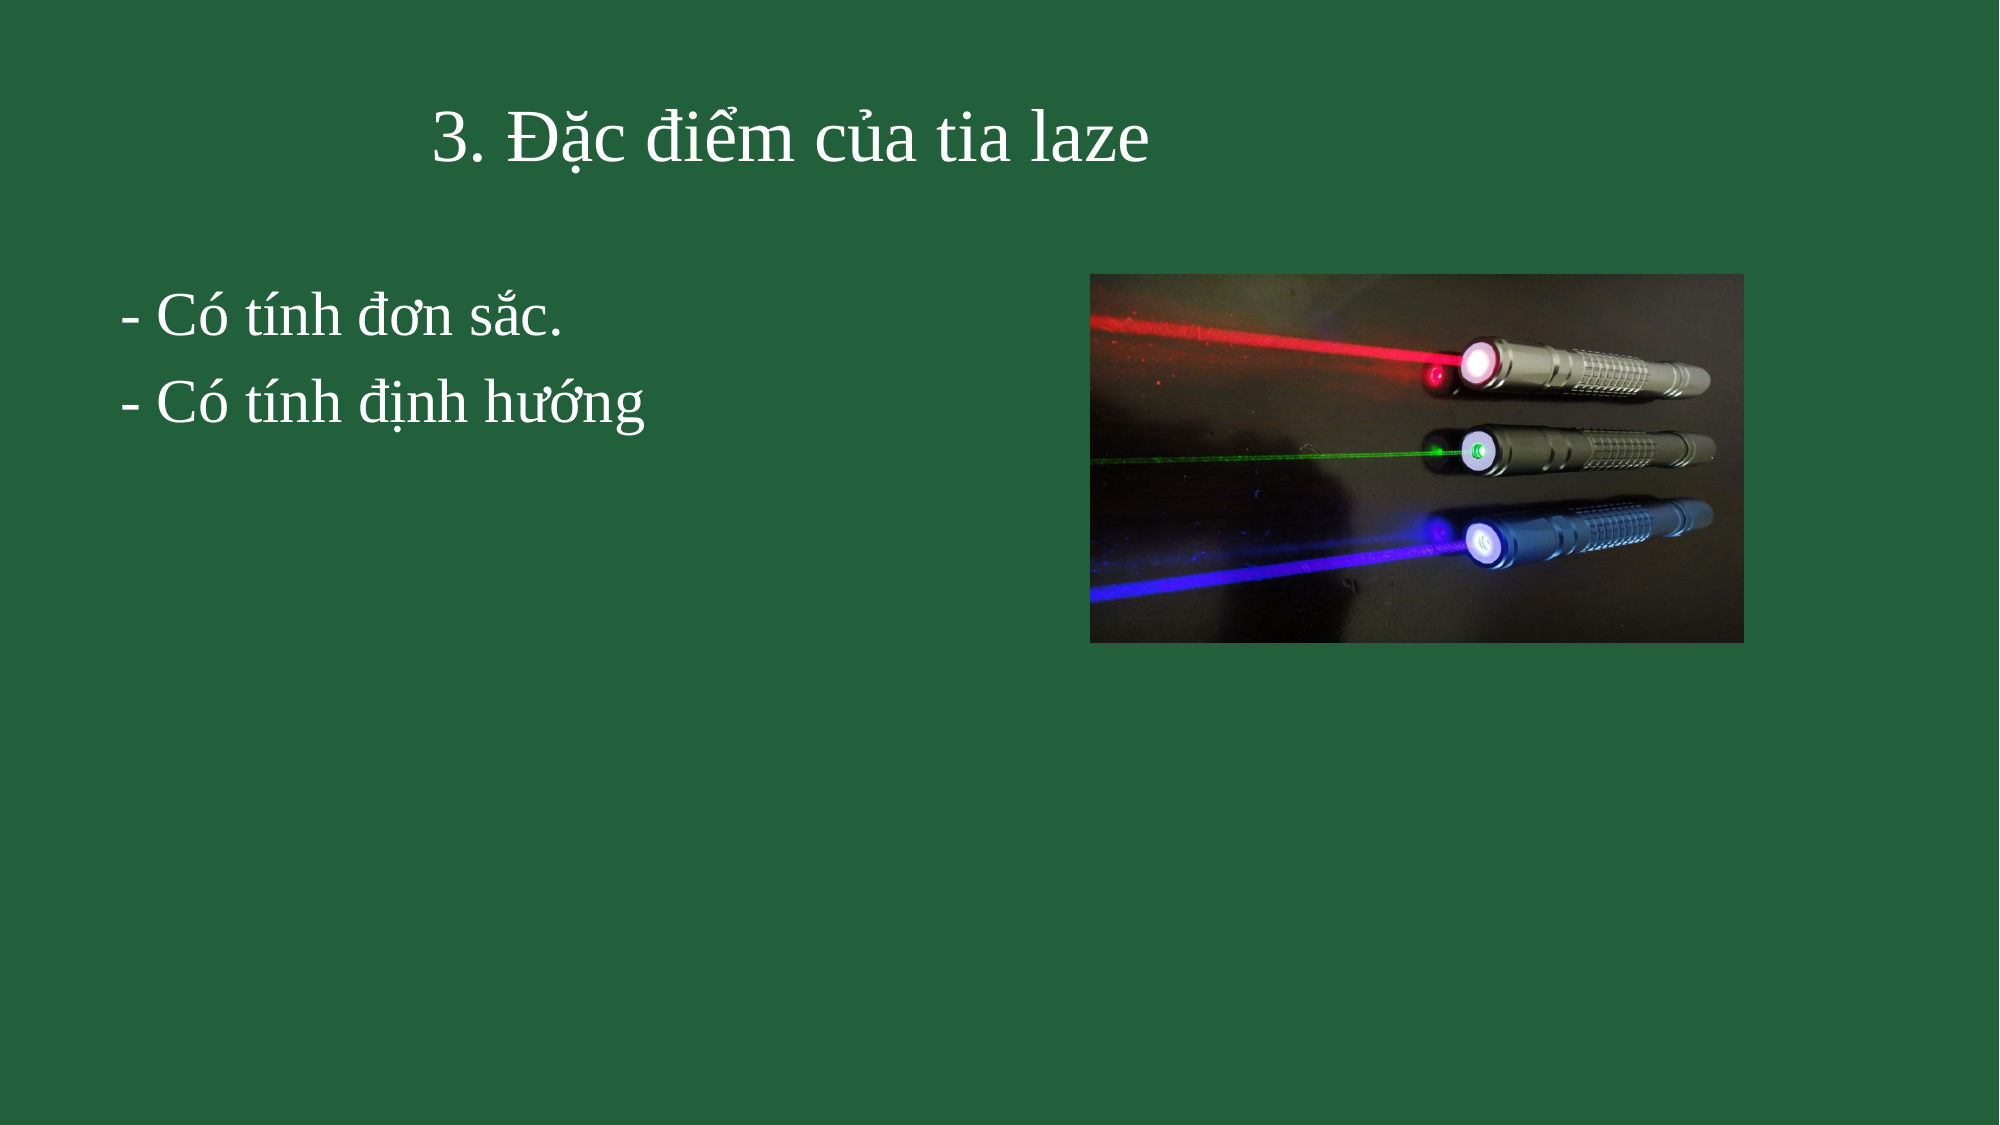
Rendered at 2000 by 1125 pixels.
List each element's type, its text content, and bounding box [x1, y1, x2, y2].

title 3. Đặc điểm của tia laze [49, 37, 1533, 225]
picture [1089, 274, 1745, 644]
list - Có tính đơn sắc. - Có tính định hướng [99, 262, 967, 713]
